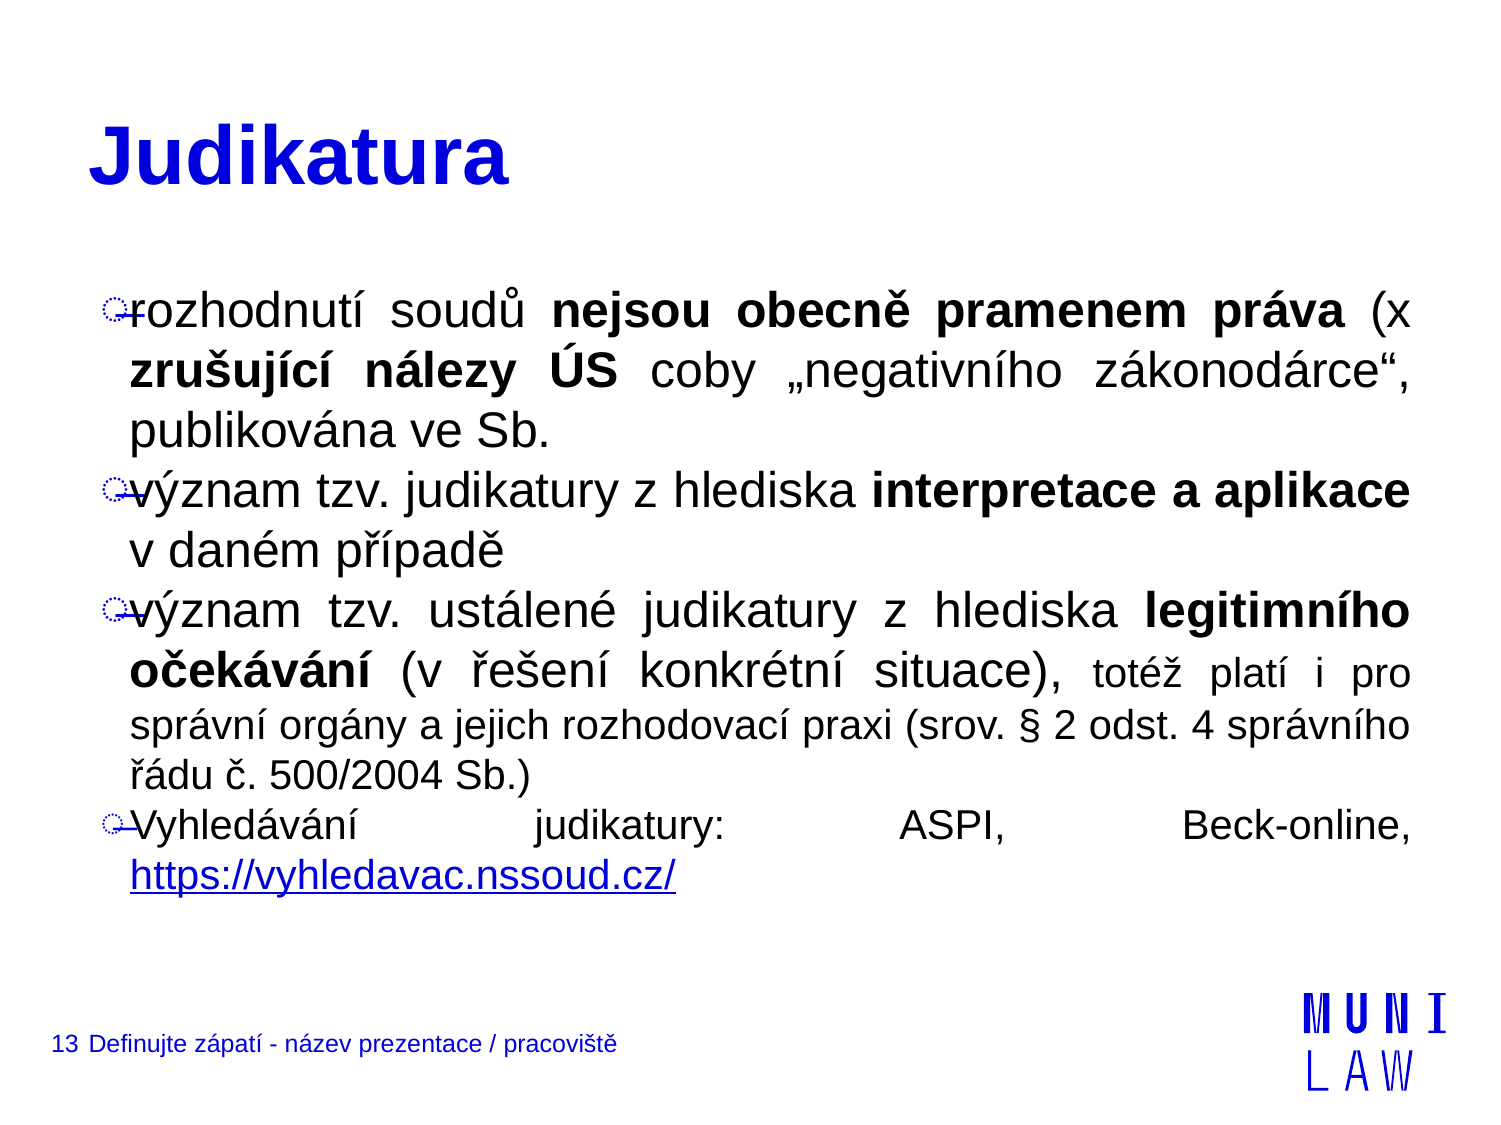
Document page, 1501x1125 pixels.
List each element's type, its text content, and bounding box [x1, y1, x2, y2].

footer Definujte zápatí - název prezentace / pracoviště [88, 1021, 1064, 1063]
title Judikatura [88, 118, 1412, 193]
slide_number 13 [50, 1021, 82, 1063]
list rozhodnutí soudů nejsou obecně pramenem práva (x zrušující nálezy ÚS coby „negativního zákonodárce“, publikována ve Sb. význam tzv. judikatury z hlediska interpretace a aplikace v daném případě význam tzv. ustálené judikatury z hlediska legitimního očekávání (v řešení konkrétní situace), totéž platí i pro správní orgány a jejich rozhodovací praxi (srov. § 2 odst. 4 správního řádu č. 500/2004 Sb.) Vyhledávání judikatury: ASPI, Beck-online, https://vyhledavac.nssoud.cz/ [88, 277, 1412, 957]
